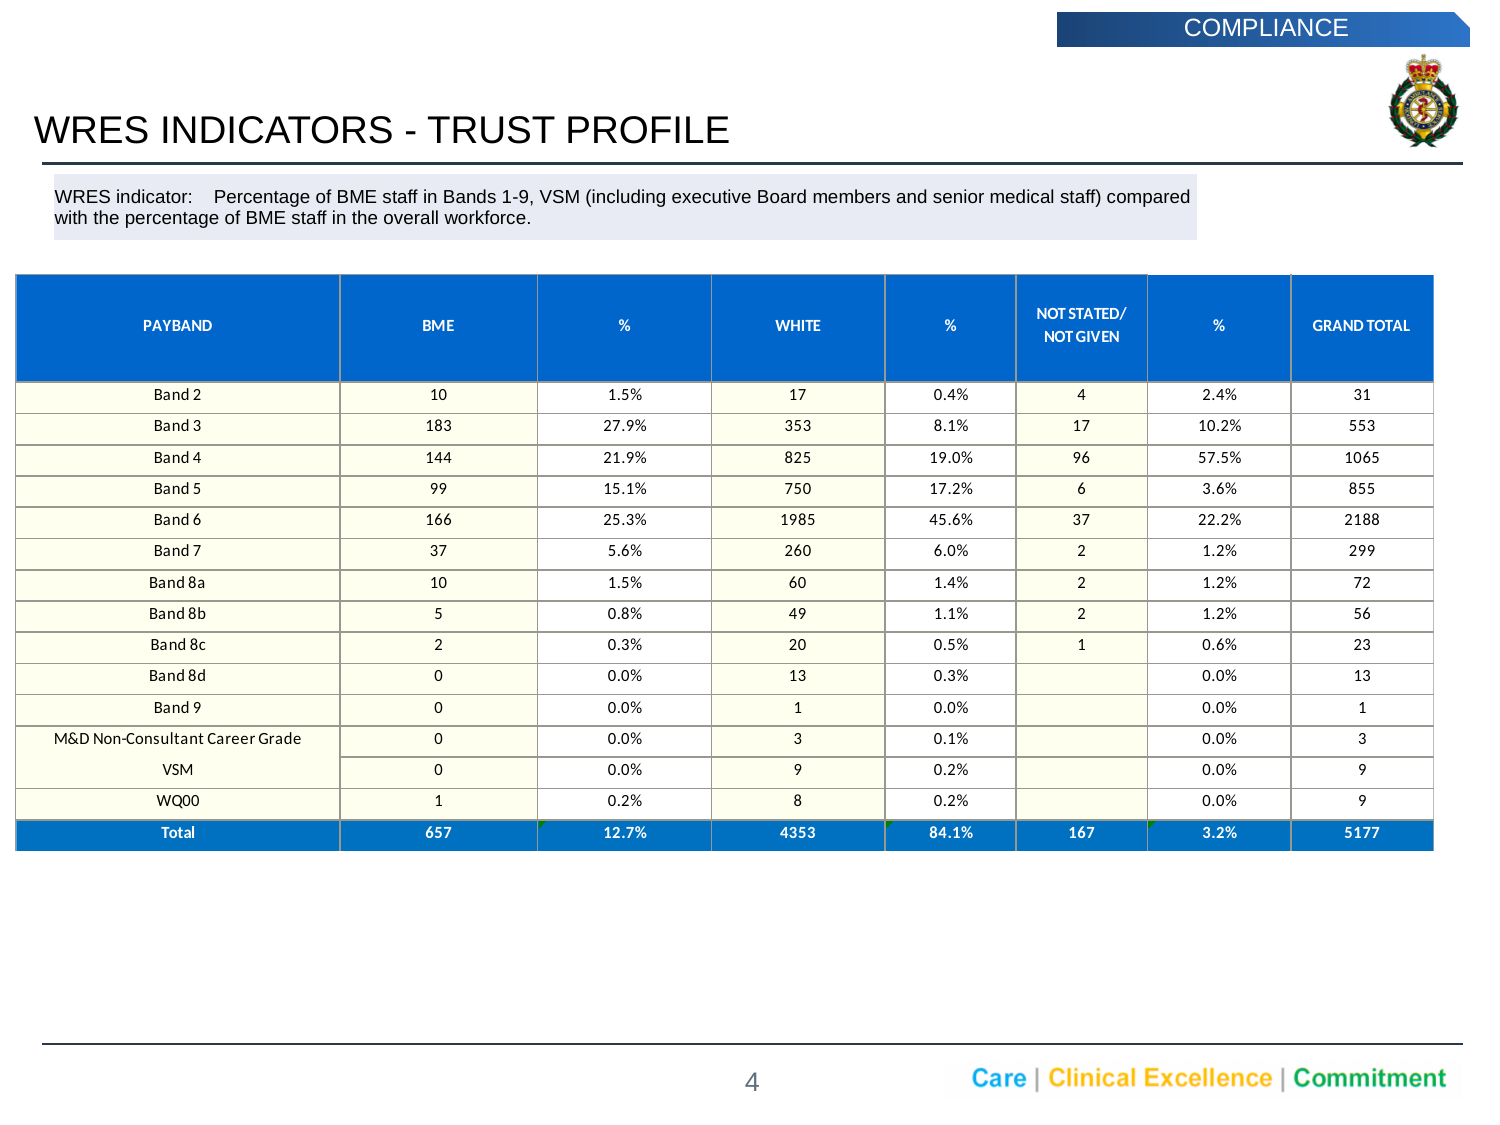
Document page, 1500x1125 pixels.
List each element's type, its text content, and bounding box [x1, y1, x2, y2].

list COMPLIANCE [1057, 11, 1477, 90]
table_header WRES indicator: Percentage of BME staff in Bands 1-9, VSM (including executive Board members and senior medical staff) compared with the percentage of BME staff in the overall workforce. [54, 174, 1197, 240]
picture [1378, 90, 1471, 159]
picture [945, 1059, 1461, 1099]
picture [14, 273, 1436, 853]
title WRES INDICATORS - TRUST PROFILE [33, 42, 1364, 160]
